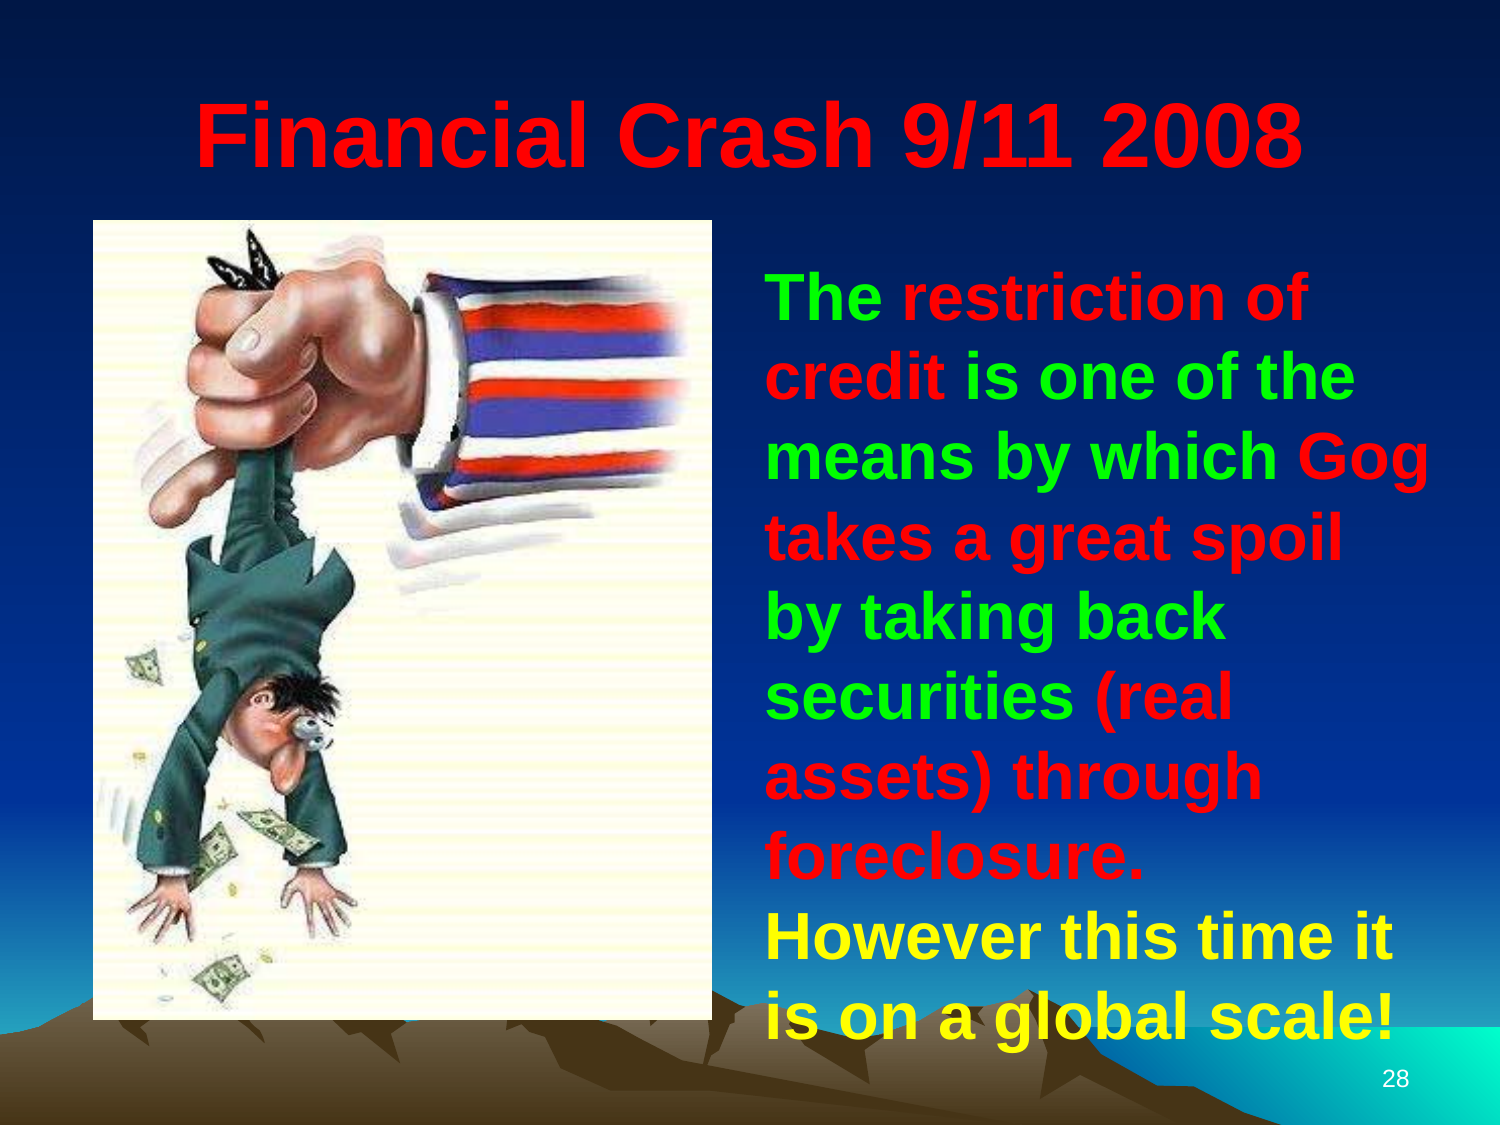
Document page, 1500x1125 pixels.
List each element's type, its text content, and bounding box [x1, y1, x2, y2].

text_box The restriction of credit is one of the means by which Gog takes a great spoil by taking back securities (real assets) through foreclosure. However this time it is on a global scale! [749, 246, 1453, 1061]
picture [93, 220, 712, 1020]
title Financial Crash 9/11 2008 [74, 37, 1426, 226]
slide_number 28 [1074, 1061, 1426, 1101]
